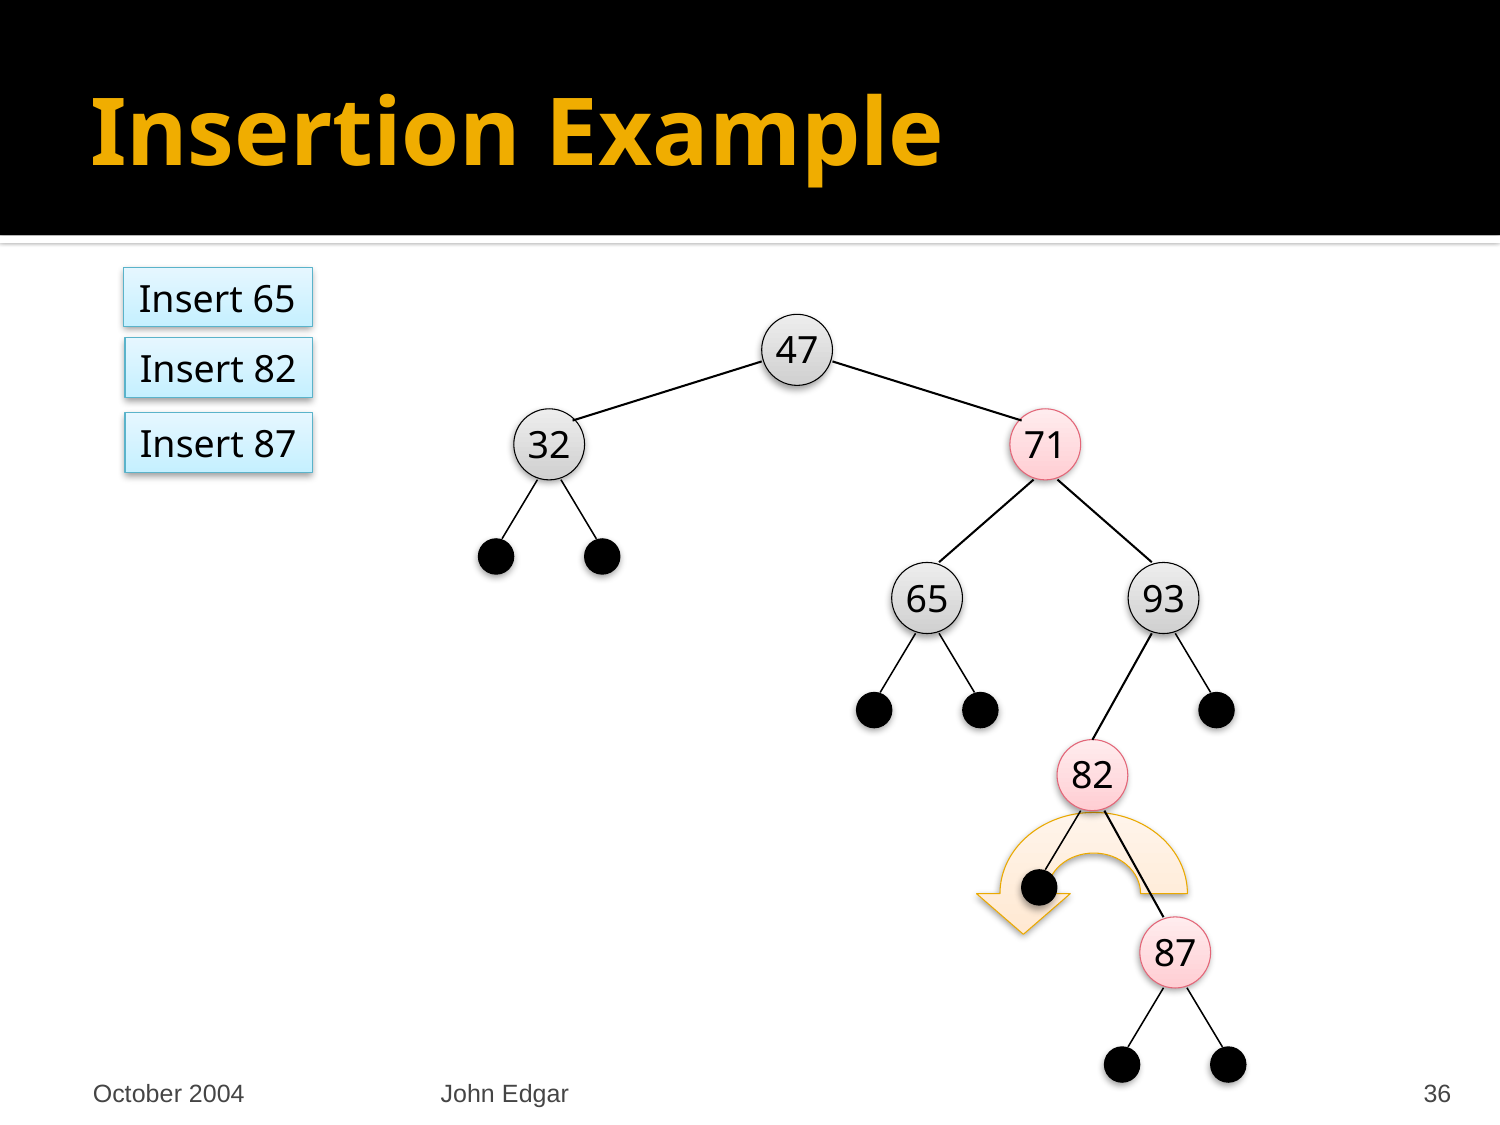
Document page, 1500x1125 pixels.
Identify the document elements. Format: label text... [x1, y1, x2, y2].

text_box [1175, 633, 1235, 728]
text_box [1021, 810, 1081, 906]
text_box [560, 479, 621, 575]
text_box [1104, 987, 1164, 1083]
slide_number 36 [1345, 1062, 1467, 1108]
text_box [478, 479, 538, 575]
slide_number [75, 1062, 425, 1108]
text_box Insert 87 [124, 412, 313, 473]
title Insertion Example [75, 25, 1425, 231]
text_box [1186, 987, 1247, 1083]
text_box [1009, 408, 1081, 480]
text_box Insert 65 [123, 267, 313, 327]
text_box [976, 848, 1047, 935]
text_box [1056, 739, 1129, 811]
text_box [939, 633, 999, 728]
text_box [856, 633, 916, 728]
footer John Edgar [433, 1062, 1337, 1108]
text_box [1128, 562, 1199, 634]
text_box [1139, 916, 1211, 988]
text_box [761, 314, 833, 386]
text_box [513, 408, 585, 480]
text_box Insert 82 [124, 337, 313, 398]
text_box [891, 562, 963, 634]
text_box [1085, 818, 1188, 895]
